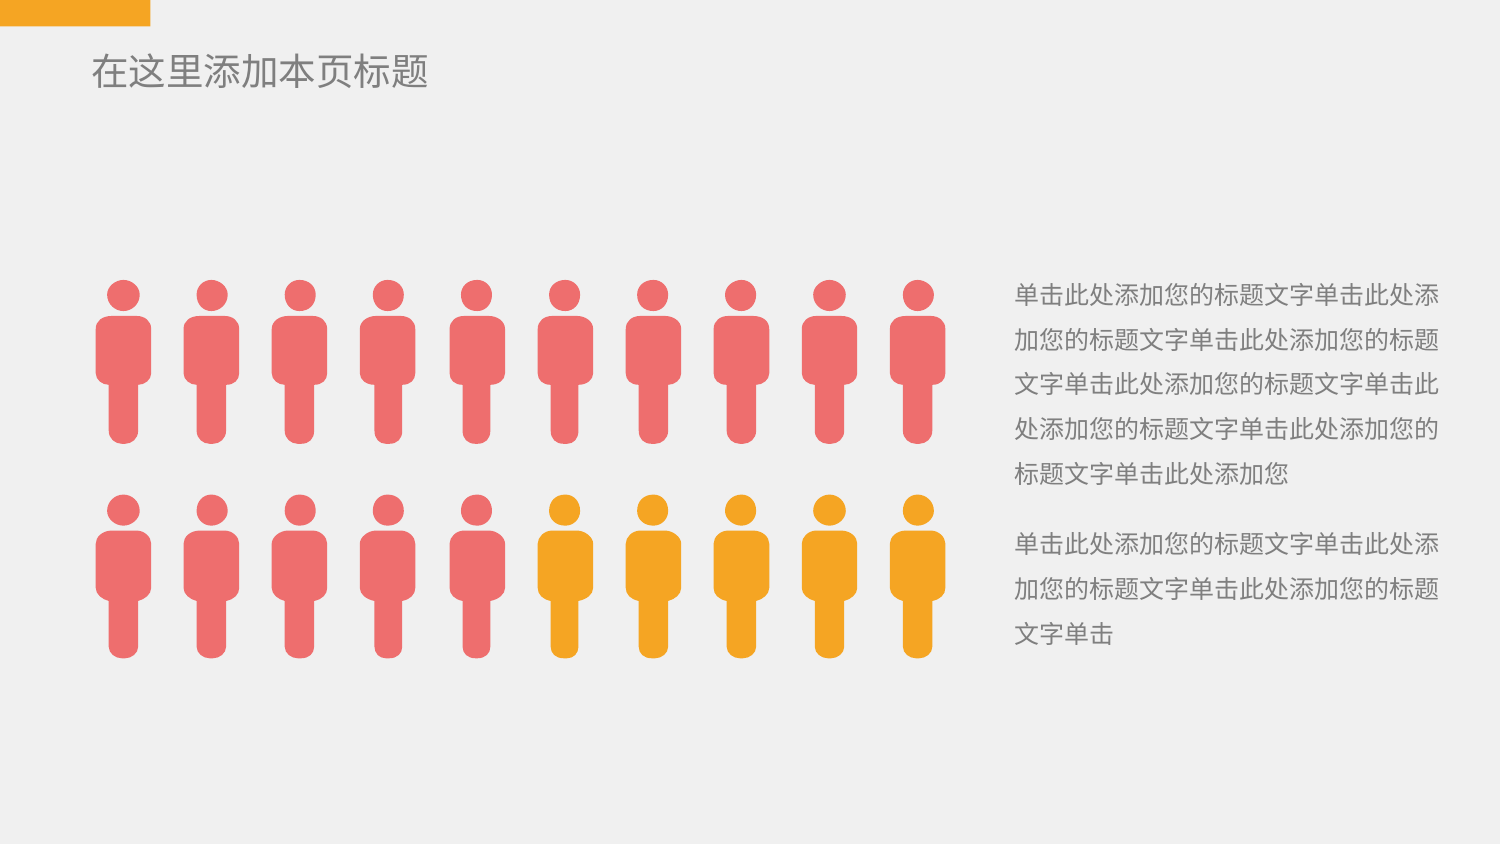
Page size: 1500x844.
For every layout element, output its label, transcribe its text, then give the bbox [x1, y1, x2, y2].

text_box 单击此处添加您的标题文字单击此处添加您的标题文字单击此处添加您的标题文字单击 [999, 506, 1466, 656]
text_box 在这里添加本页标题 [76, 40, 455, 101]
text_box 单击此处添加您的标题文字单击此处添加您的标题文字单击此处添加您的标题文字单击此处添加您的标题文字单击此处添加您的标题文字单击此处添加您的标题文字单击此处添加您 [999, 256, 1466, 497]
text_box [95, 279, 946, 659]
text_box [0, 0, 153, 29]
